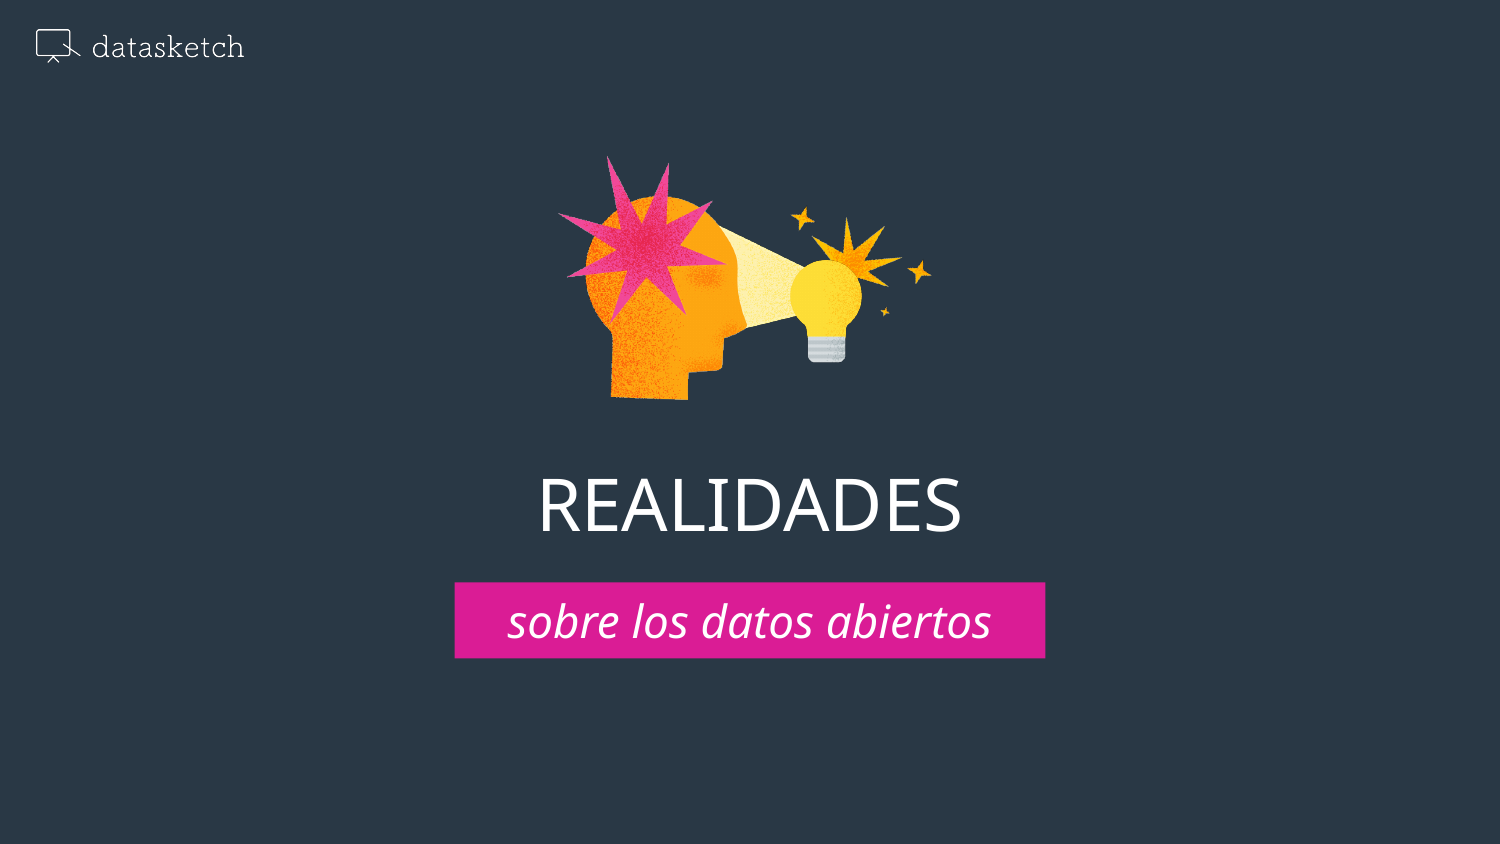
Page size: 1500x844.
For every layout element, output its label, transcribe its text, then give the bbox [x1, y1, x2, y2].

text_box REALIDADES [343, 433, 1157, 583]
picture [558, 155, 941, 401]
text_box sobre los datos abiertos [454, 582, 1046, 659]
picture [36, 29, 244, 63]
